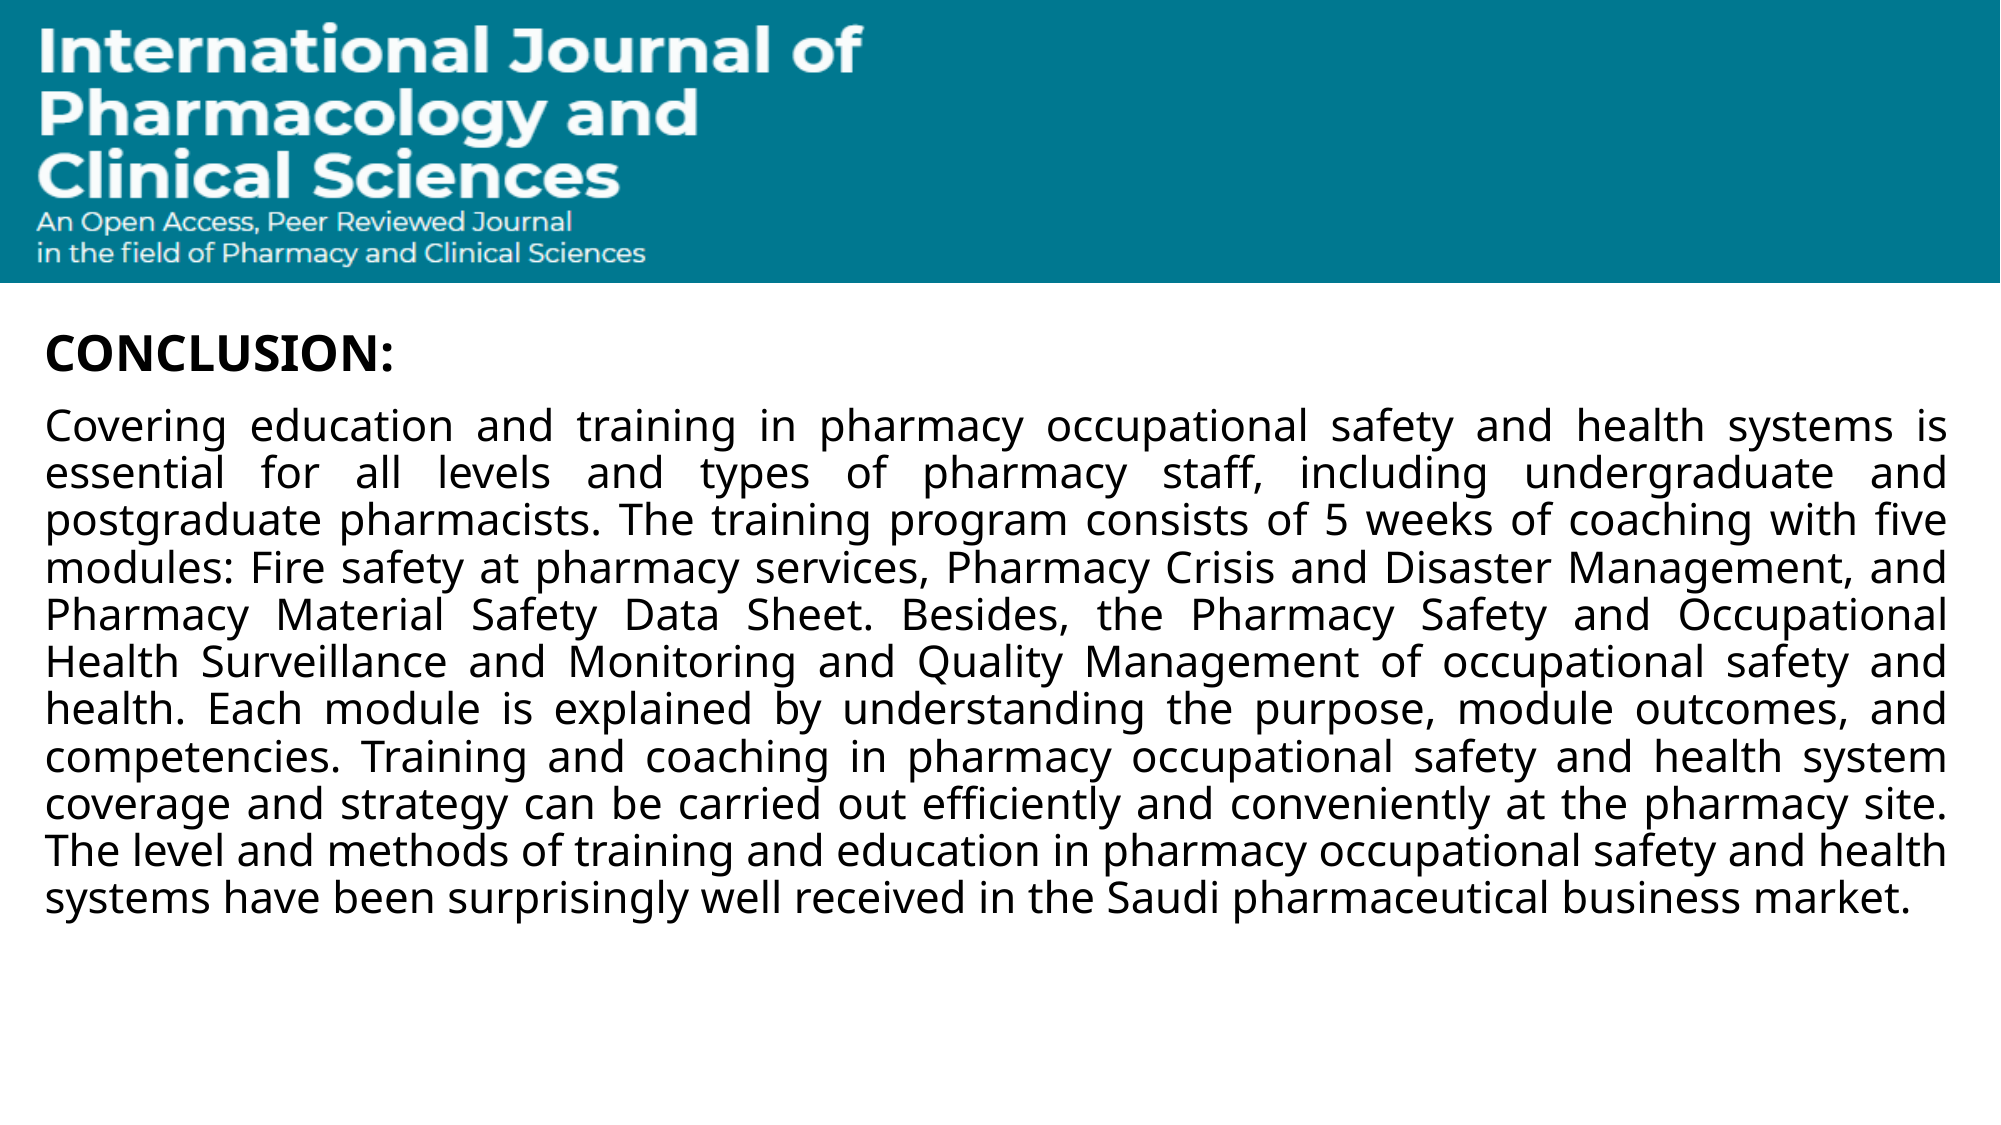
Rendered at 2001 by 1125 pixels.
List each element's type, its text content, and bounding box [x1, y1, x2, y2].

picture [0, 0, 2000, 283]
subtitle CONCLUSION: Covering education and training in pharmacy occupational safety and health systems is essential for all levels and types of pharmacy staff, including undergraduate and postgraduate pharmacists. The training program consists of 5 weeks of coaching with five modules: Fire safety at pharmacy services, Pharmacy Crisis and Disaster Management, and Pharmacy Material Safety Data Sheet. Besides, the Pharmacy Safety and Occupational Health Surveillance and Monitoring and Quality Management of occupational safety and health. Each module is explained by understanding the purpose, module outcomes, and competencies. Training and coaching in pharmacy occupational safety and health system coverage and strategy can be carried out efficiently and conveniently at the pharmacy site. The level and methods of training and education in pharmacy occupational safety and health systems have been surprisingly well received in the Saudi pharmaceutical business market. [29, 321, 1965, 1084]
